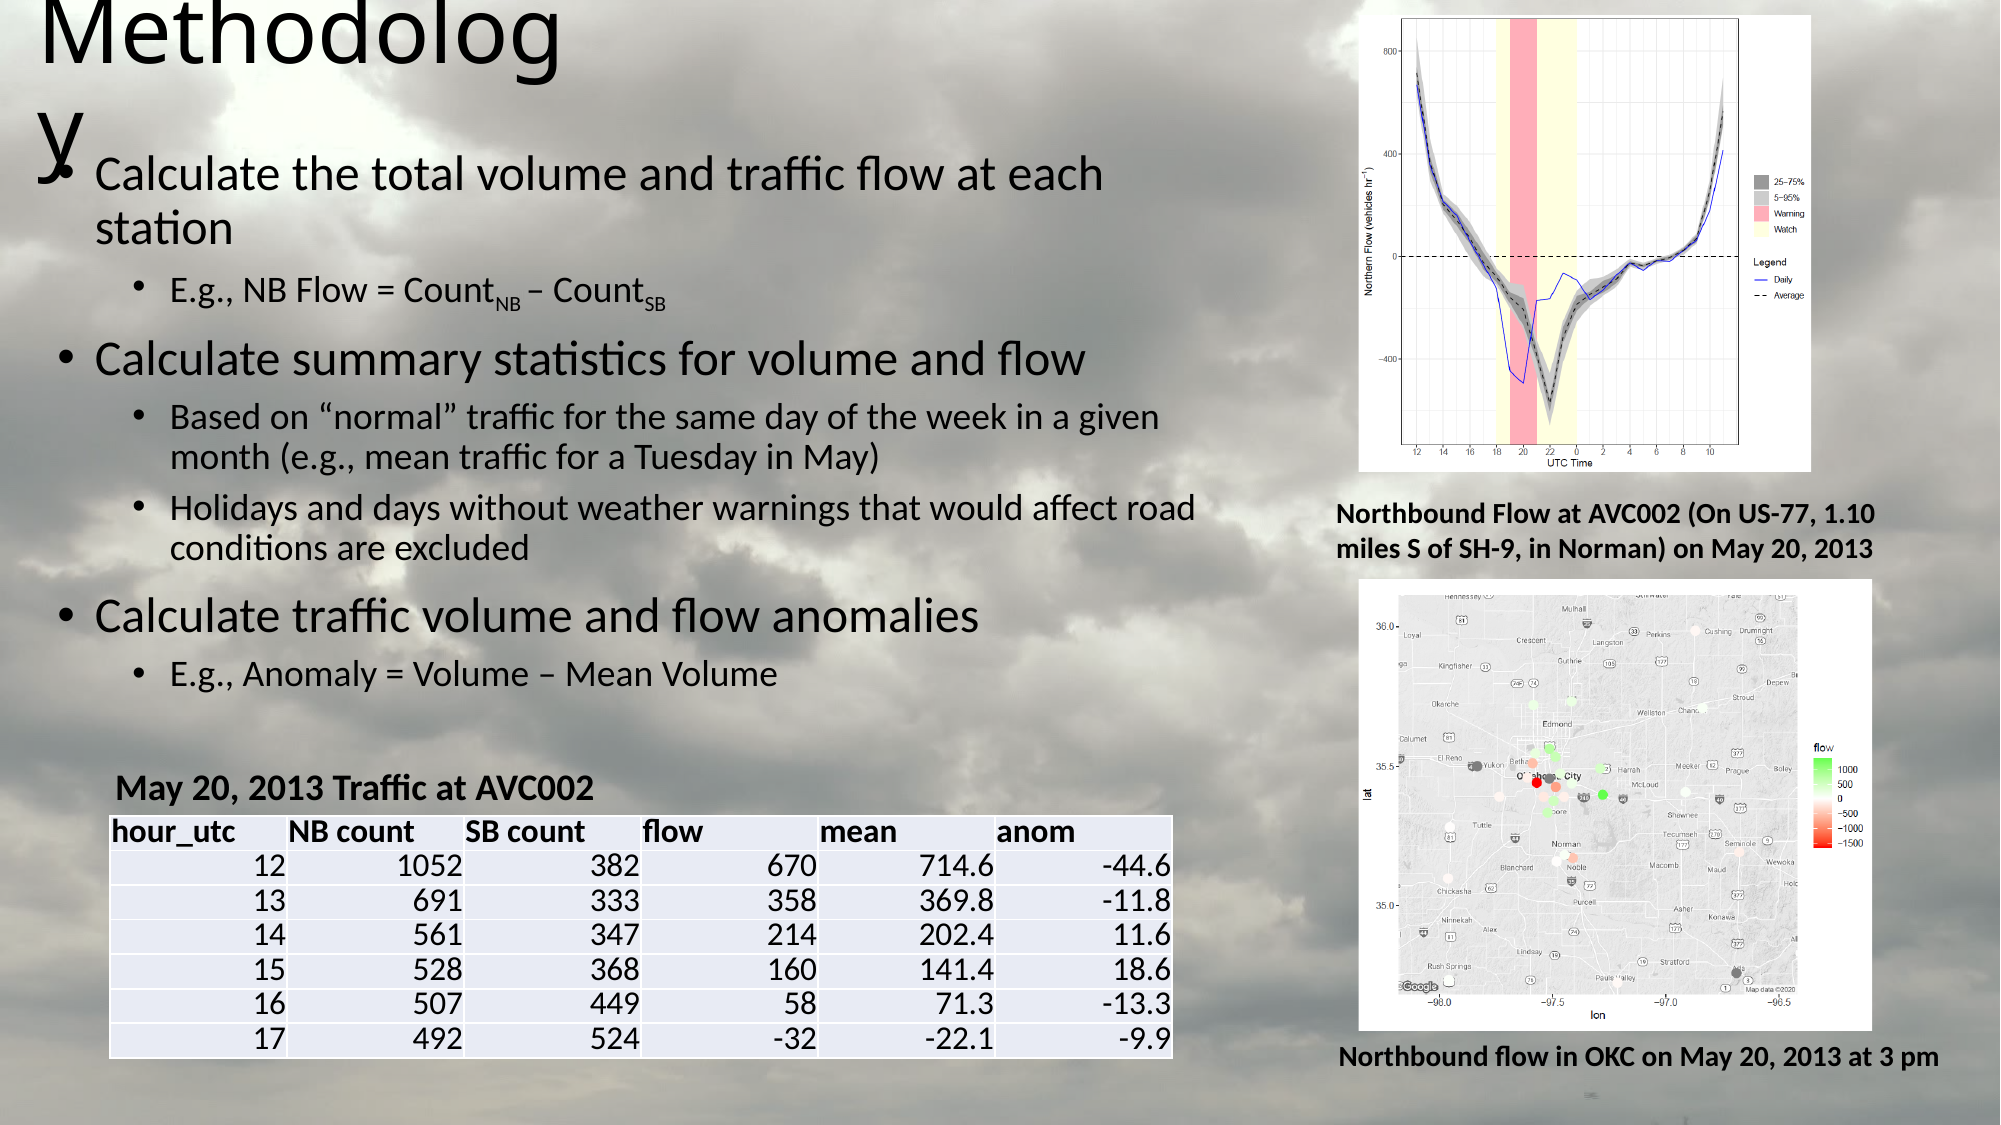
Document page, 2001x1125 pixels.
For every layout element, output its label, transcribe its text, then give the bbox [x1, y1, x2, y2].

table_cell 561 [288, 920, 463, 953]
table_header flow [642, 817, 817, 850]
table_cell 691 [288, 886, 463, 919]
table_cell 58 [642, 990, 817, 1022]
table_cell -44.6 [996, 851, 1171, 884]
picture [1358, 15, 1812, 471]
table_cell 449 [465, 990, 640, 1022]
table_cell 714.6 [819, 851, 994, 884]
table_cell -9.9 [996, 1024, 1171, 1057]
table_cell 160 [642, 955, 817, 988]
table_header hour_utc [111, 817, 286, 850]
title Methodology [22, 15, 614, 150]
table_cell 71.3 [819, 990, 994, 1022]
table_cell 670 [642, 851, 817, 884]
text_box May 20, 2013 Traffic at AVC002 [100, 755, 610, 816]
table_header SB count [465, 817, 640, 850]
table_cell 524 [465, 1024, 640, 1057]
table_header mean [819, 817, 994, 850]
table_cell 202.4 [819, 920, 994, 953]
table_cell 141.4 [819, 955, 994, 988]
table_cell 16 [111, 990, 286, 1022]
table_cell 214 [642, 920, 817, 953]
picture [1358, 579, 1873, 1031]
table_header NB count [288, 817, 463, 850]
table_header anom [996, 817, 1171, 850]
table_cell 17 [111, 1024, 286, 1057]
table_cell 347 [465, 920, 640, 953]
table_cell 14 [111, 920, 286, 953]
table_cell 1052 [288, 851, 463, 884]
table_cell 492 [288, 1024, 463, 1057]
table_cell 15 [111, 955, 286, 988]
table_cell -13.3 [996, 990, 1171, 1022]
table_cell 369.8 [819, 886, 994, 919]
list Calculate the total volume and traffic flow at each station E.g., NB Flow = CountNB – CountSB Calculate summary statistics for volume and flow Based on “normal” traffic for the same day of the week in a given month (e.g., mean traffic for a Tuesday in May) Holidays and days without weather warnings that would affect road conditions are excluded Calculate traffic volume and flow anomalies E.g., Anomaly = Volume – Mean Volume [42, 139, 1223, 816]
table_cell 13 [111, 886, 286, 919]
table_cell 12 [111, 851, 286, 884]
table_cell 333 [465, 886, 640, 919]
table_cell 358 [642, 886, 817, 919]
table_cell 382 [465, 851, 640, 884]
text_box Northbound Flow at AVC002 (On US-77, 1.10 miles S of SH-9, in Norman) on May 20, 2013 [1321, 486, 1935, 607]
text_box Northbound flow in OKC on May 20, 2013 at 3 pm [1323, 1030, 1956, 1081]
table_cell 18.6 [996, 955, 1171, 988]
table_cell -32 [642, 1024, 817, 1057]
table_cell 11.6 [996, 920, 1171, 953]
table_cell -11.8 [996, 886, 1171, 919]
table_cell -22.1 [819, 1024, 994, 1057]
table_cell 507 [288, 990, 463, 1022]
table_cell 368 [465, 955, 640, 988]
table_cell 528 [288, 955, 463, 988]
